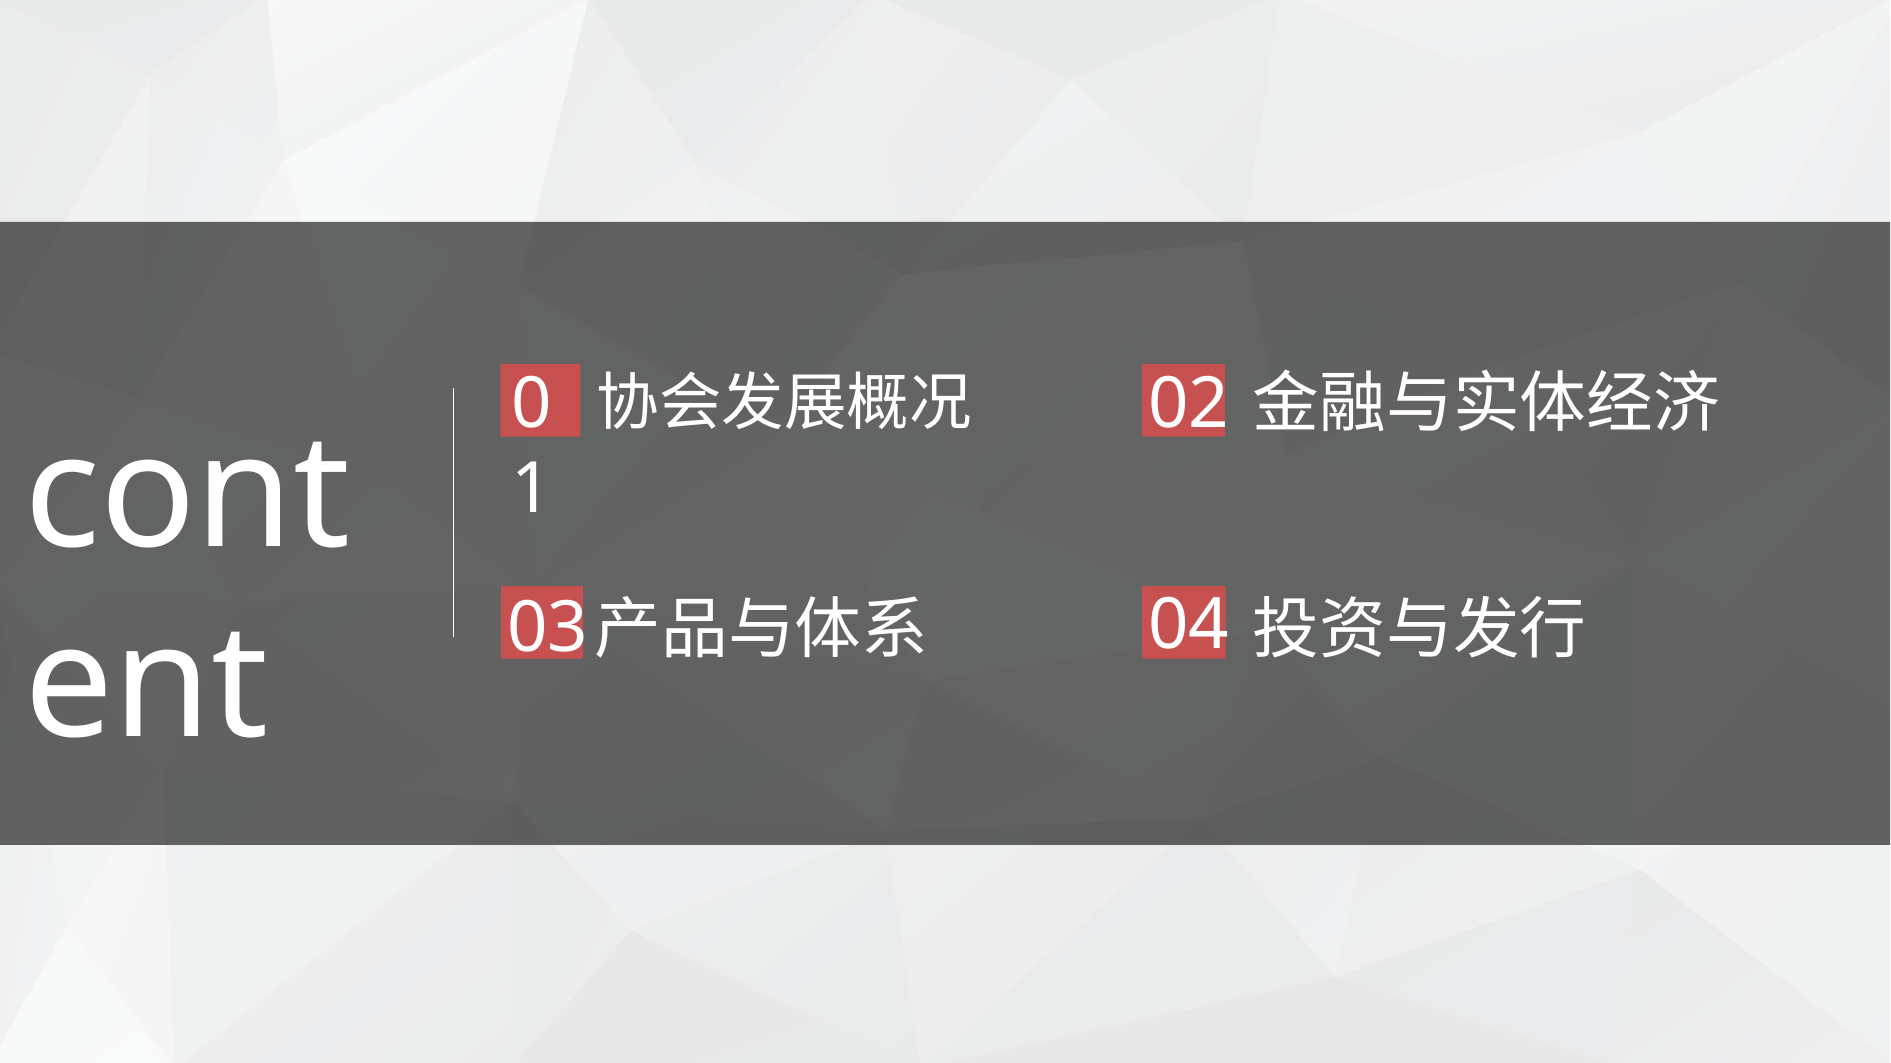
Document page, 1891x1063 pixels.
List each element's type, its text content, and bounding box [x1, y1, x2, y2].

picture [0, 0, 1891, 221]
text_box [497, 349, 581, 537]
text_box content [10, 381, 433, 776]
picture [0, 846, 1891, 1063]
text_box 协会发展概况 [582, 354, 1133, 444]
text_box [1133, 570, 1254, 671]
text_box 金融与实体经济 [1253, 352, 1891, 447]
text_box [492, 573, 608, 674]
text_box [1133, 349, 1253, 450]
text_box 投资与发行 [1238, 578, 1891, 674]
text_box [0, 221, 1891, 846]
text_box 产品与体系 [608, 578, 1238, 674]
